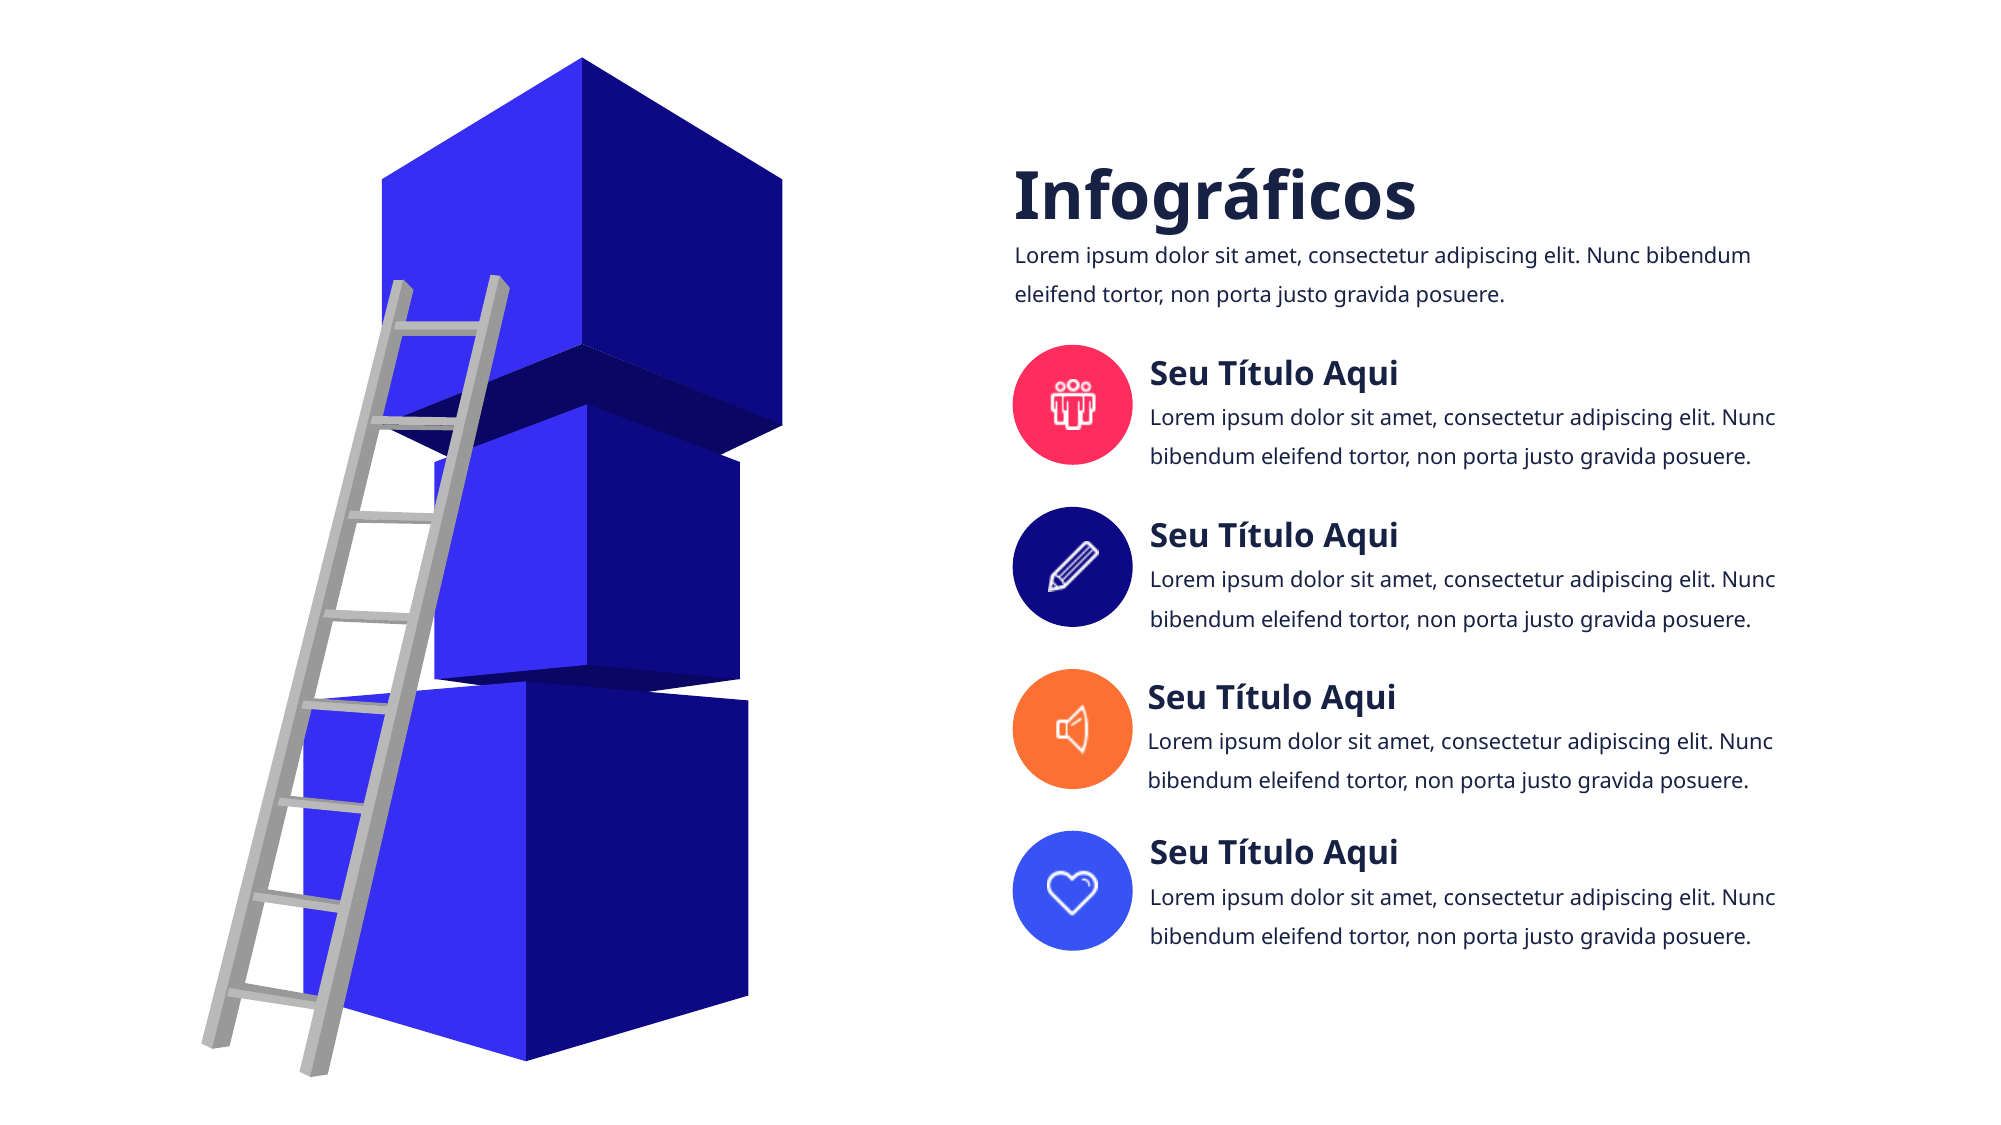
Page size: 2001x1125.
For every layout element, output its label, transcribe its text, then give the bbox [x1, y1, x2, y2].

text_box [1011, 343, 1134, 466]
picture [1048, 379, 1099, 430]
text_box [1011, 668, 1132, 791]
text_box Lorem ipsum dolor sit amet, consectetur adipiscing elit. Nunc bibendum eleifend tortor, non porta justo gravida posuere. [1132, 707, 1791, 801]
text_box Lorem ipsum dolor sit amet, consectetur adipiscing elit. Nunc bibendum eleifend tortor, non porta justo gravida posuere. [1135, 545, 1794, 639]
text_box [201, 57, 783, 1078]
picture [1047, 868, 1098, 919]
picture [1048, 541, 1099, 592]
text_box Infográficos [999, 145, 1823, 221]
text_box Lorem ipsum dolor sit amet, consectetur adipiscing elit. Nunc bibendum eleifend tortor, non porta justo gravida posuere. [999, 221, 1823, 315]
text_box Lorem ipsum dolor sit amet, consectetur adipiscing elit. Nunc bibendum eleifend tortor, non porta justo gravida posuere. [1135, 383, 1794, 477]
text_box Lorem ipsum dolor sit amet, consectetur adipiscing elit. Nunc bibendum eleifend tortor, non porta justo gravida posuere. [1135, 862, 1794, 957]
picture [1047, 704, 1098, 755]
text_box [1011, 829, 1134, 952]
text_box Seu Título Aqui [1135, 824, 1794, 862]
text_box Seu Título Aqui [1135, 506, 1794, 545]
text_box Seu Título Aqui [1132, 668, 1791, 707]
text_box [1011, 505, 1134, 628]
text_box Seu Título Aqui [1135, 344, 1794, 383]
